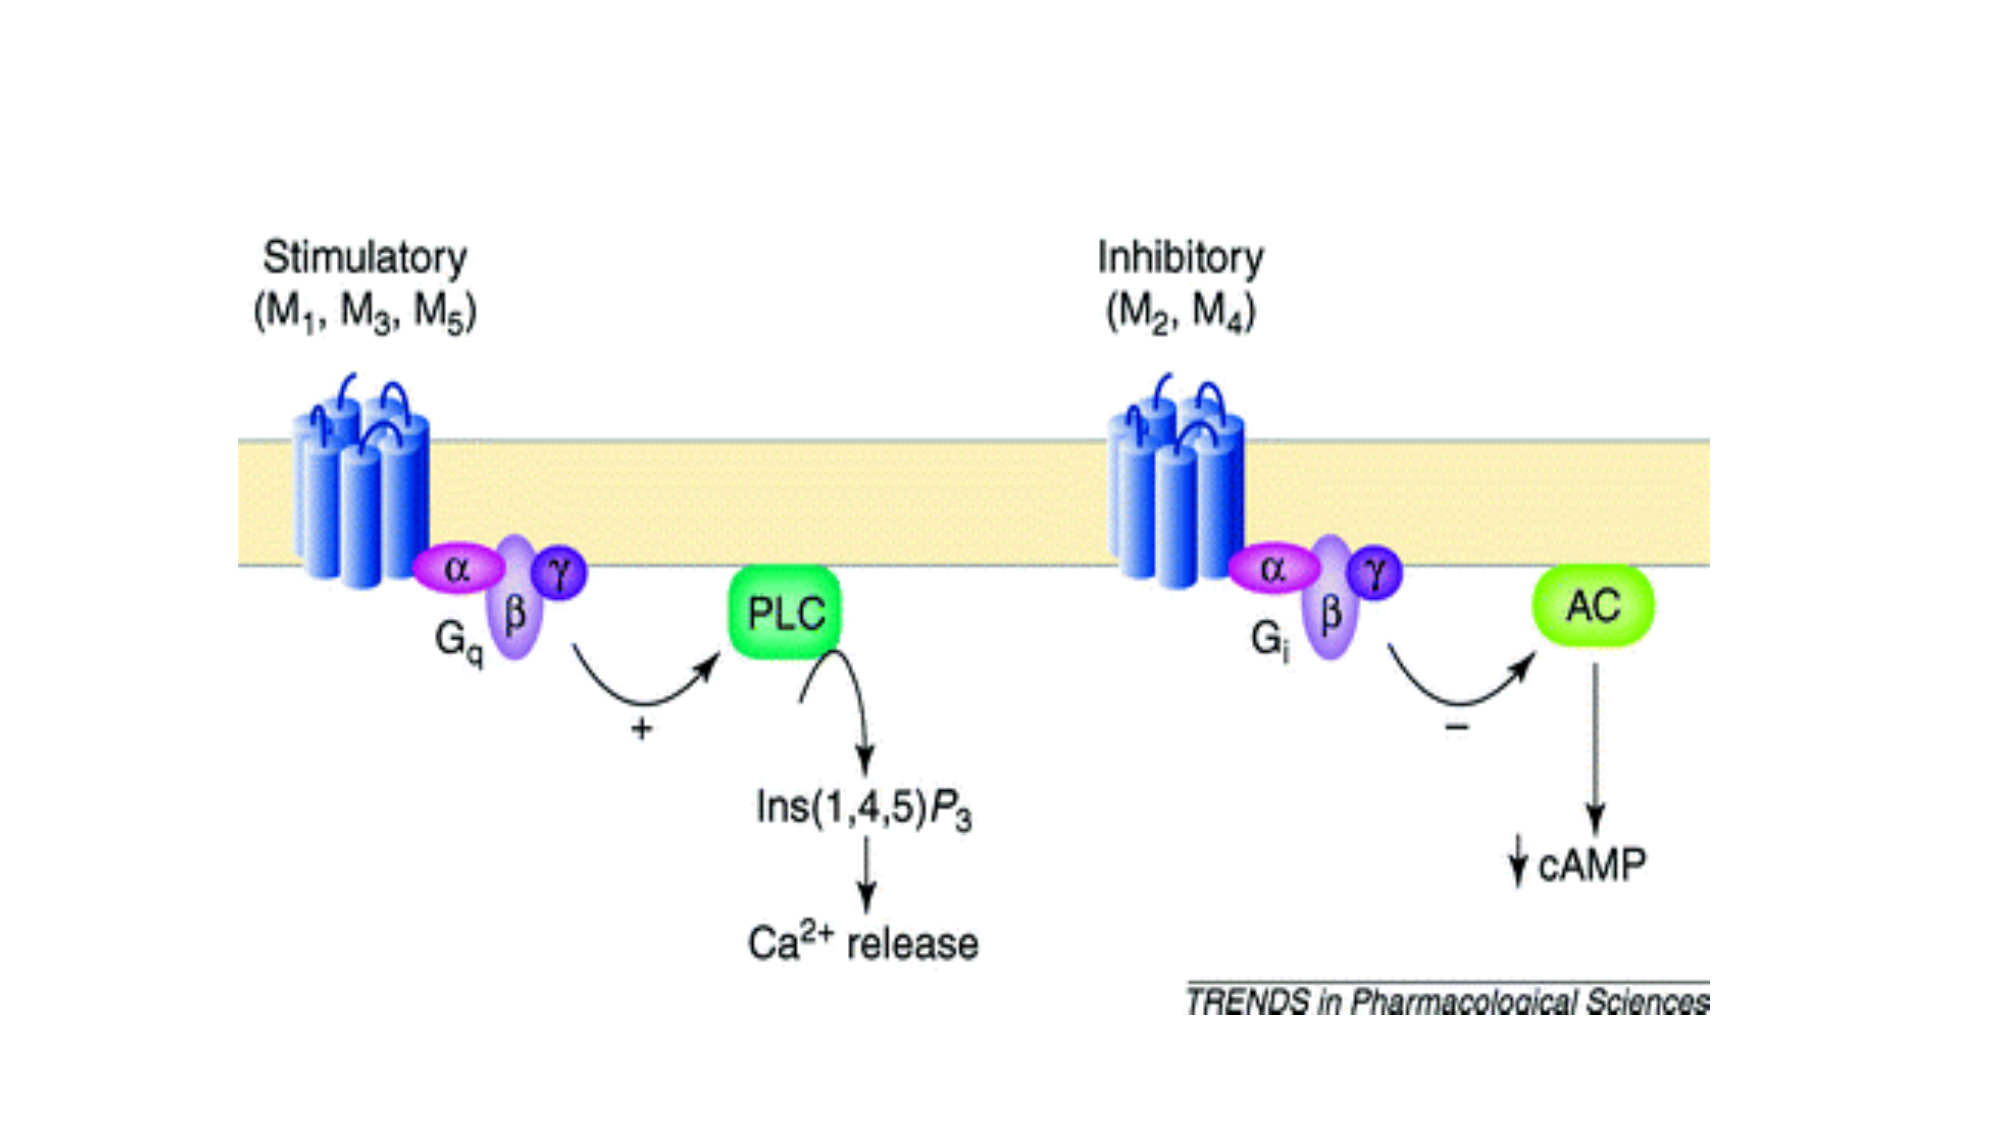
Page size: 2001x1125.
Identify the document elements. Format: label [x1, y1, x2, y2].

list [238, 221, 1710, 1015]
